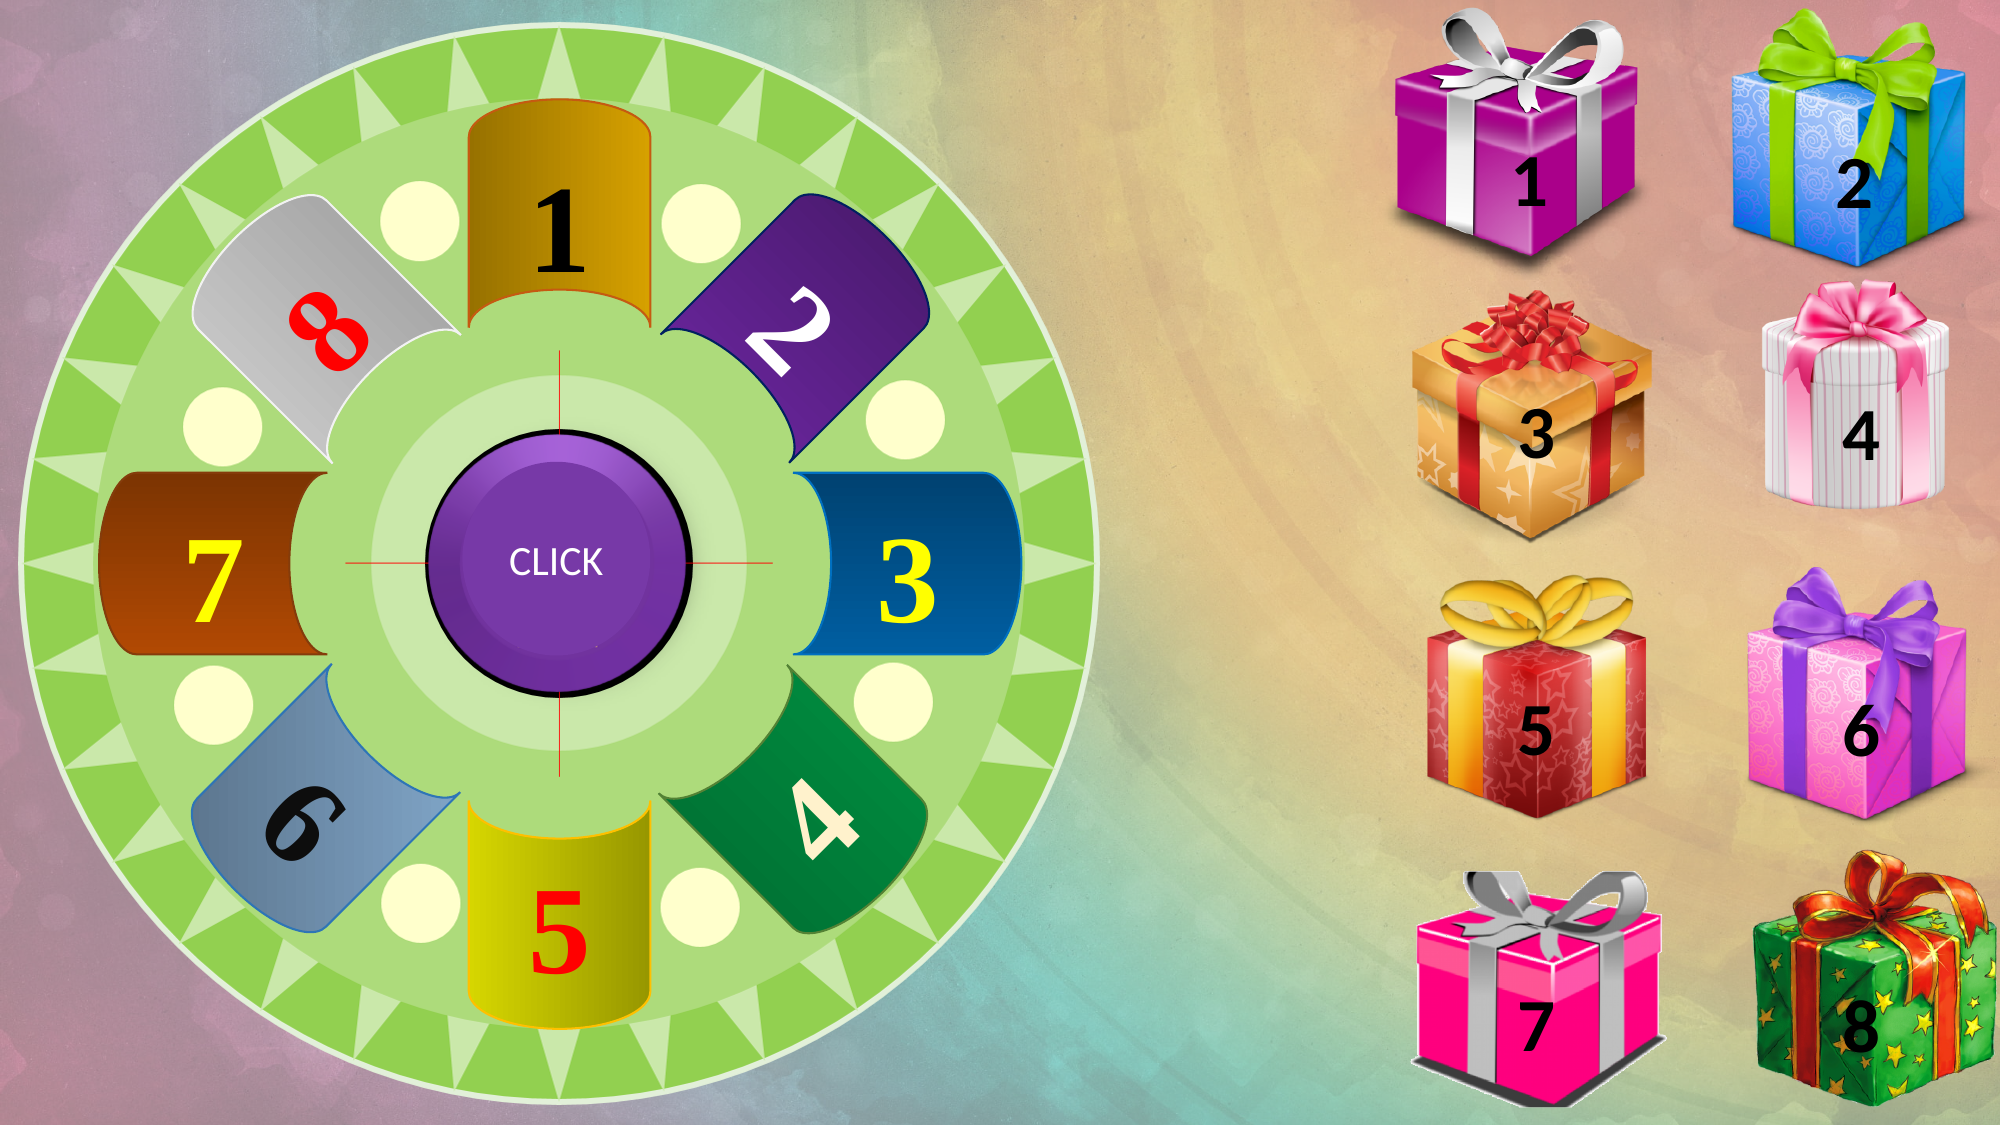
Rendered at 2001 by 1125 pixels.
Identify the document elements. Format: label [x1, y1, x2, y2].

picture [18, 22, 1100, 1105]
picture [1375, 0, 1662, 280]
text_box [413, 407, 726, 721]
picture [1326, 851, 1750, 1125]
picture [1714, 561, 2000, 827]
picture [1752, 849, 1997, 1107]
picture [1759, 275, 1951, 512]
picture [1697, 4, 2000, 274]
picture [1405, 561, 1671, 827]
picture [1405, 290, 1659, 544]
